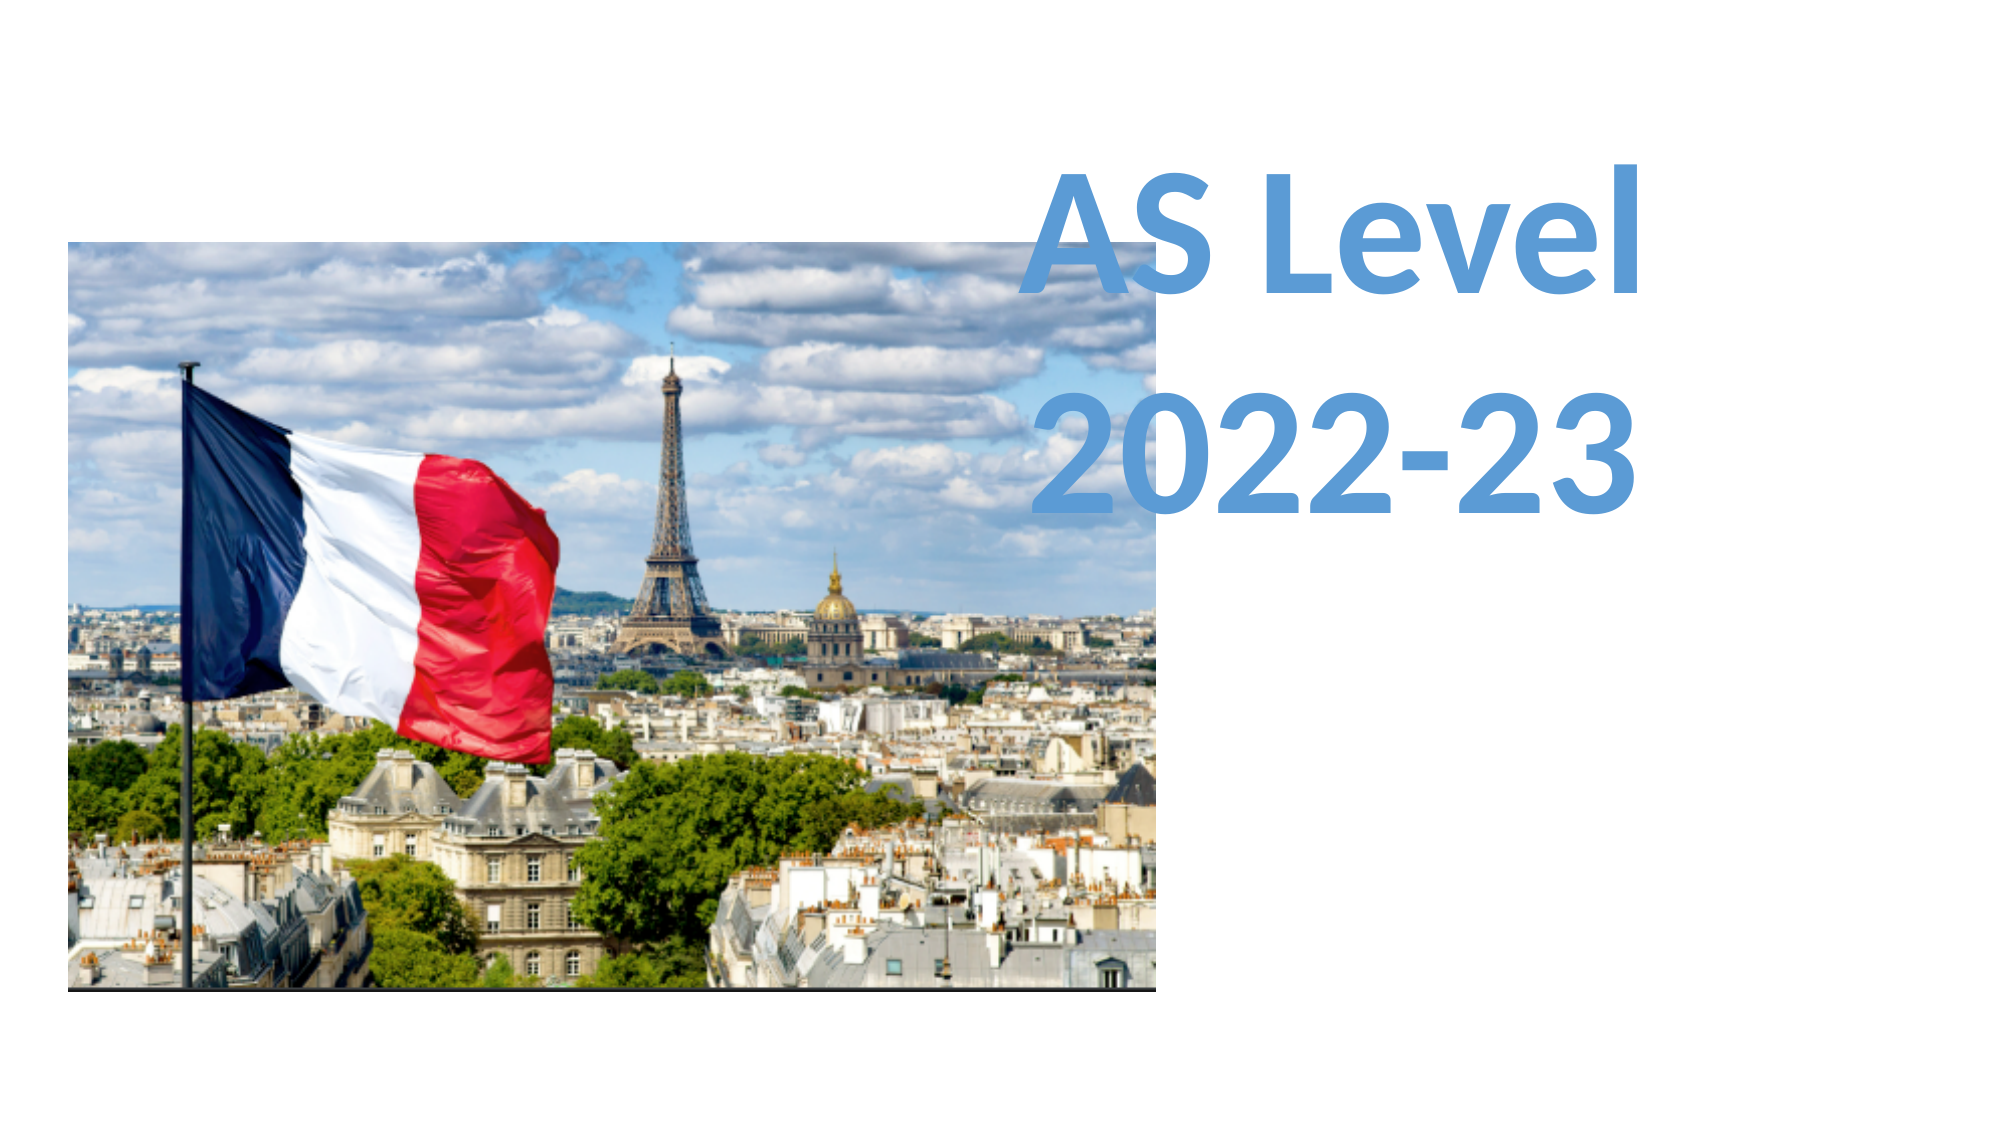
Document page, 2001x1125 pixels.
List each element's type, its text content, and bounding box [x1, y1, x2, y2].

picture [68, 242, 1156, 992]
text_box AS Level 2022-23 [1003, 102, 1664, 558]
